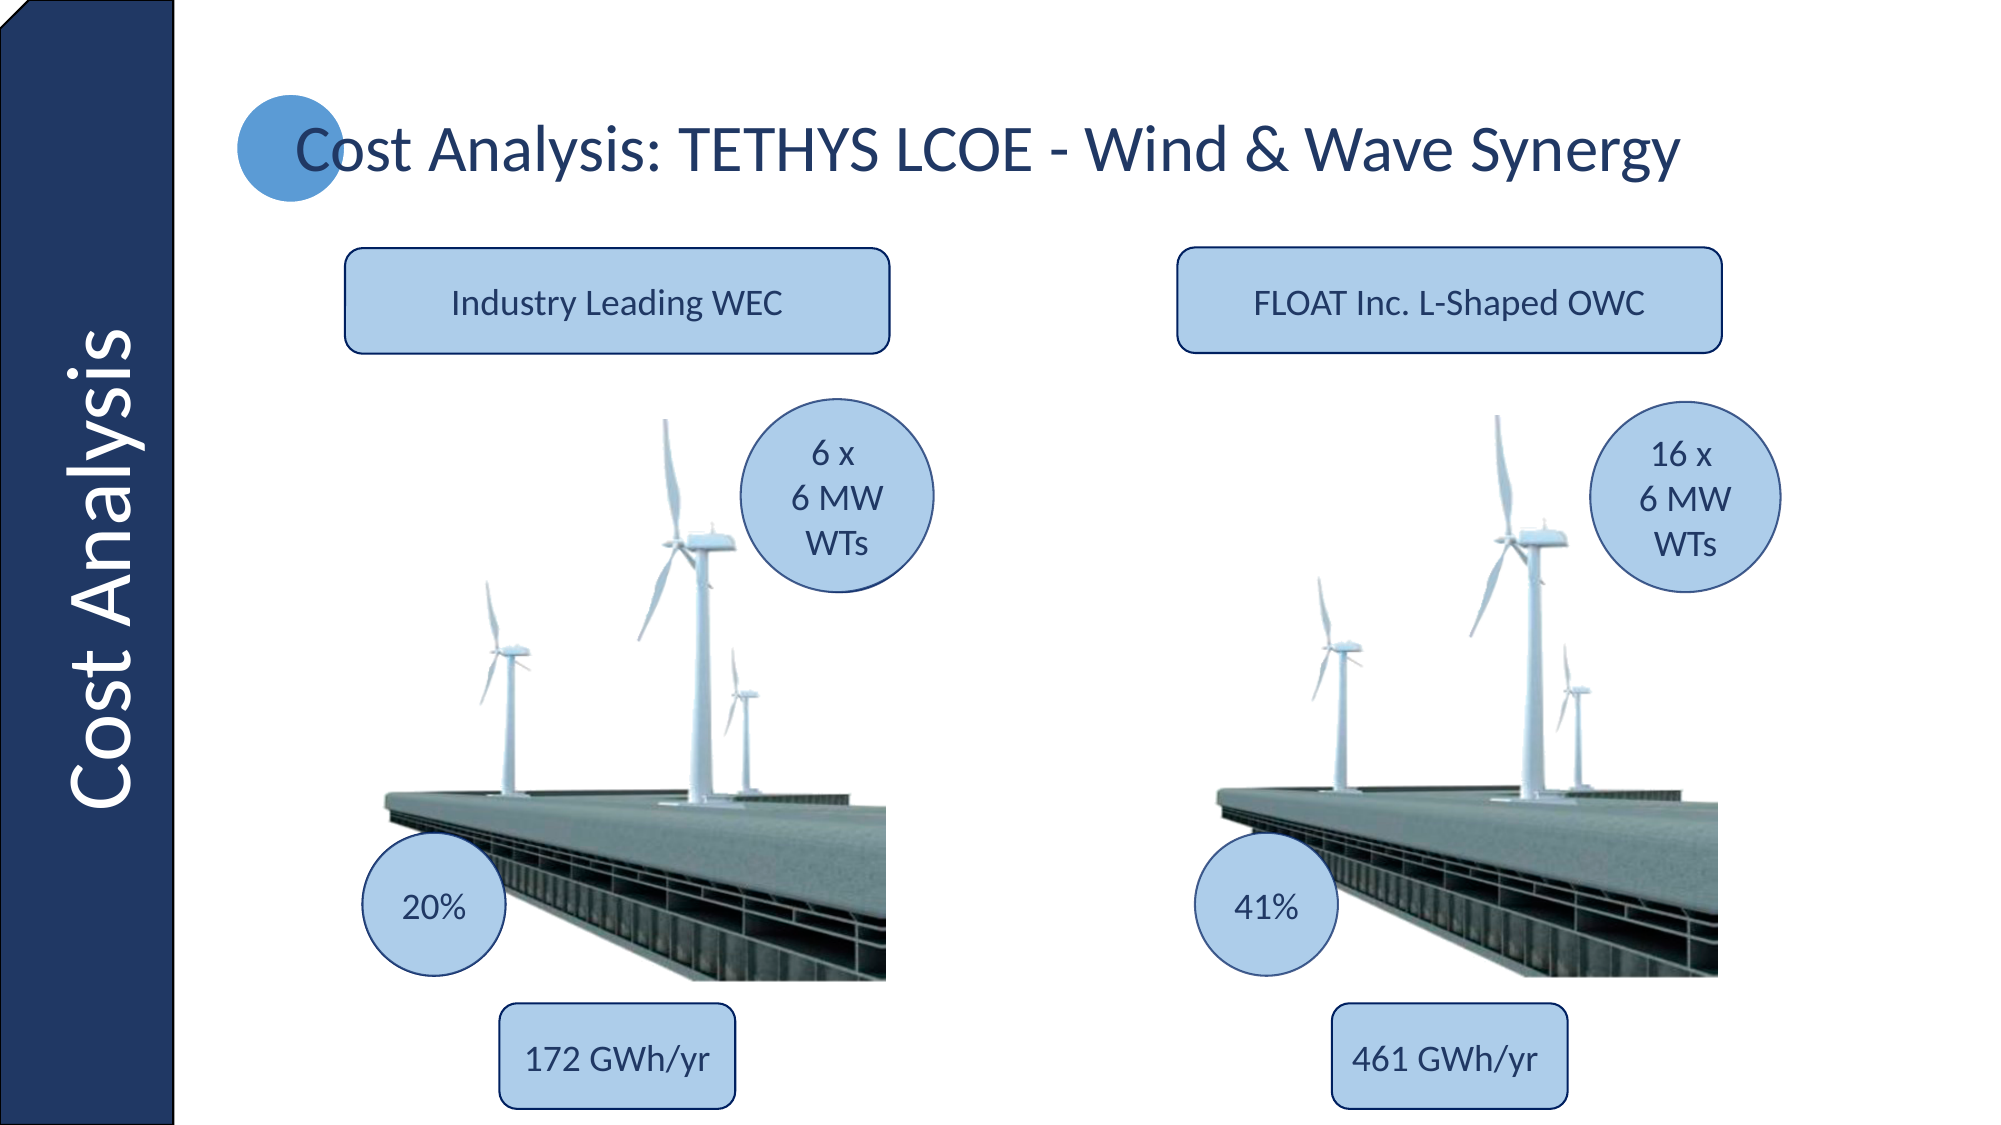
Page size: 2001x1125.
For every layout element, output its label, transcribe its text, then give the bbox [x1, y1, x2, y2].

text_box Cost Analysis [0, 0, 175, 1125]
picture [349, 419, 886, 983]
text_box Cost Analysis: TETHYS LCOE - Wind & Wave Synergy [295, 95, 1922, 205]
text_box 172 GWh/yr [498, 1002, 737, 1110]
text_box 6 x 6 MW WTs [776, 398, 935, 581]
picture [1181, 415, 1718, 979]
text_box Industry Leading WEC [343, 247, 891, 355]
text_box 16 x 6 MW WTs [1635, 400, 1782, 588]
text_box [235, 92, 306, 204]
text_box FLOAT Inc. L-Shaped OWC [1176, 246, 1723, 355]
text_box 461 GWh/yr [1330, 1002, 1569, 1110]
